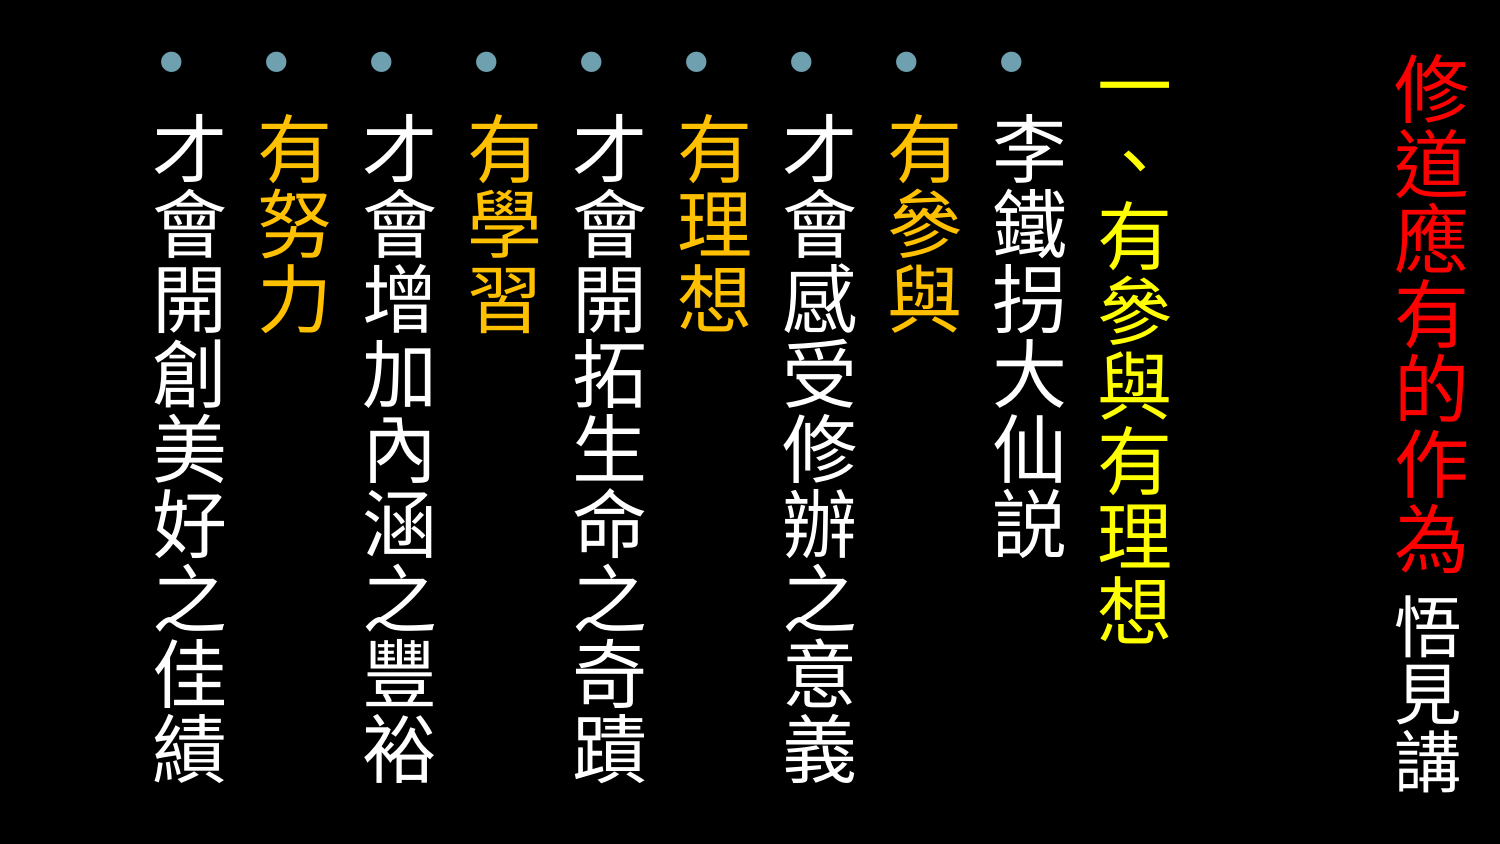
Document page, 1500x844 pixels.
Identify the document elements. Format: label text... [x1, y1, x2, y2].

title 修道應有的作為 悟見講 [1376, 27, 1483, 820]
list 一、有參與有理想 李鐵拐大仙説 有參與 才會感受修辦之意義 有理想 才會開拓生命之奇蹟 有學習 才會增加內涵之豐裕 有努力 才會開創美好之佳績 [29, 27, 1365, 820]
